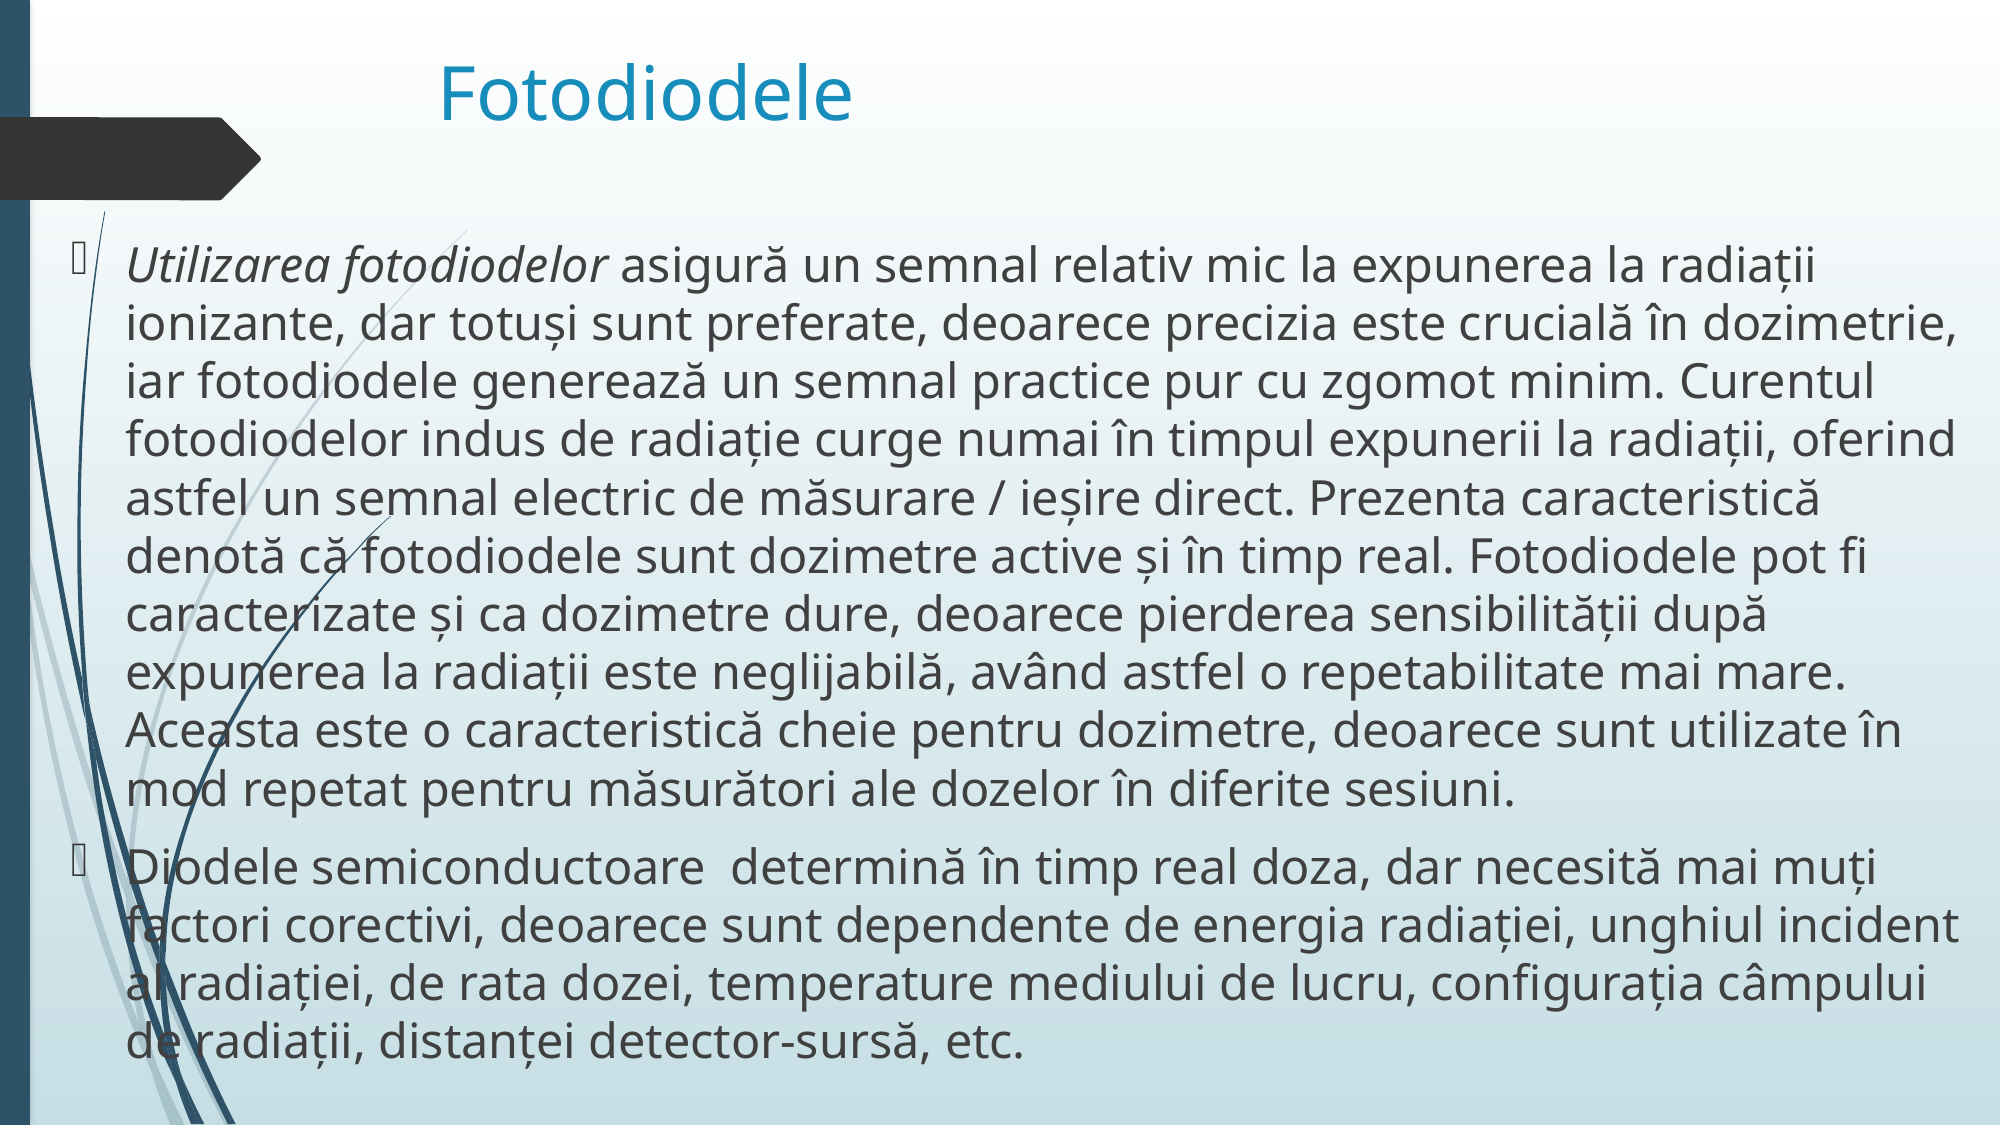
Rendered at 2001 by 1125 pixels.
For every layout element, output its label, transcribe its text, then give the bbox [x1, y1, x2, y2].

title Fotodiodele [422, 37, 1885, 153]
list Utilizarea fotodiodelor asigură un semnal relativ mic la expunerea la radiații ionizante, dar totuși sunt preferate, deoarece precizia este crucială în dozimetrie, iar fotodiodele generează un semnal practice pur cu zgomot minim. Curentul fotodiodelor indus de radiație curge numai în timpul expunerii la radiații, oferind astfel un semnal electric de măsurare / ieșire direct. Prezenta caracteristică denotă că fotodiodele sunt dozimetre active și în timp real. Fotodiodele pot fi caracterizate și ca dozimetre dure, deoarece pierderea sensibilității după expunerea la radiații este neglijabilă, având astfel o repetabilitate mai mare. Aceasta este o caracteristică cheie pentru dozimetre, deoarece sunt utilizate în mod repetat pentru măsurători ale dozelor în diferite sesiuni. Diodele semiconductoare determină în timp real doza, dar necesită mai muți factori corectivi, deoarece sunt dependente de energia radiației, unghiul incident al radiației, de rata dozei, temperature mediului de lucru, configurația câmpului de radiații, distanței detector-sursă, etc. [55, 226, 1977, 1125]
